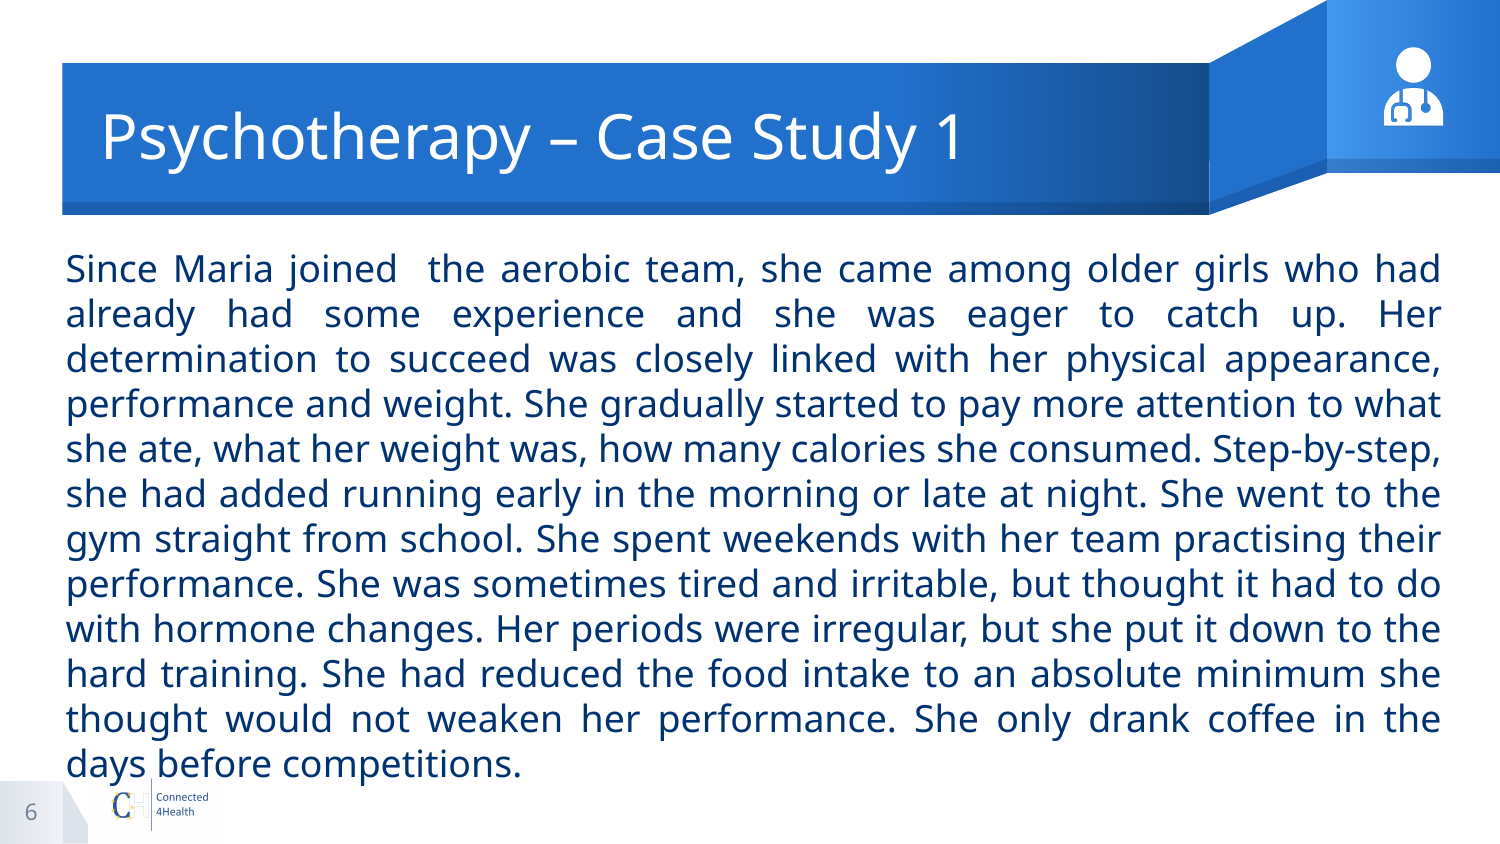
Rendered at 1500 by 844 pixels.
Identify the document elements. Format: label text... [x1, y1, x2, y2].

slide_number 6 [0, 781, 63, 844]
list Since Maria joined the aerobic team, she came among older girls who had already had some experience and she was eager to catch up. Her determination to succeed was closely linked with her physical appearance, performance and weight. She gradually started to pay more attention to what she ate, what her weight was, how many calories she consumed. Step-by-step, she had added running early in the morning or late at night. She went to the gym straight from school. She spent weekends with her team practising their performance. She was sometimes tired and irritable, but thought it had to do with hormone changes. Her periods were irregular, but she put it down to the hard training. She had reduced the food intake to an absolute minimum she thought would not weaken her performance. She only drank coffee in the days before competitions. [53, 244, 1444, 709]
title Psychotherapy – Case Study 1 [100, 64, 1210, 215]
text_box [1383, 47, 1444, 126]
picture [88, 769, 220, 844]
